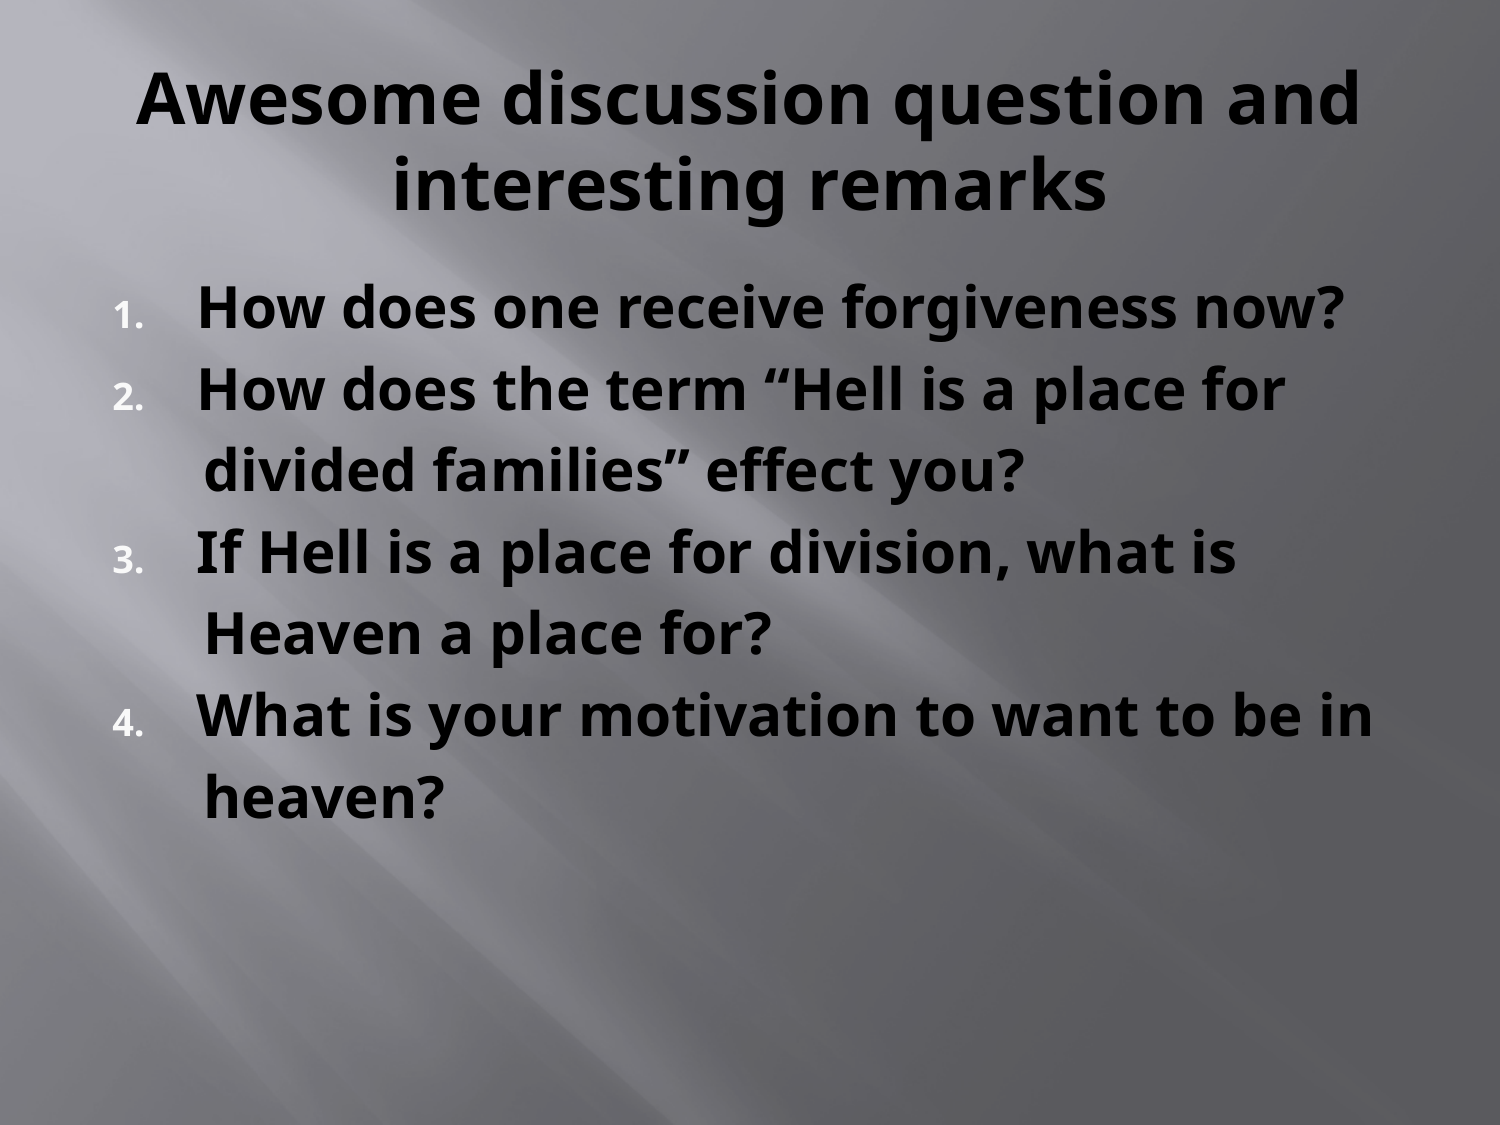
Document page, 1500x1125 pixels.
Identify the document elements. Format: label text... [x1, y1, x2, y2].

title Awesome discussion question and interesting remarks [75, 45, 1425, 233]
list How does one receive forgiveness now? How does the term “Hell is a place for divided families” effect you? If Hell is a place for division, what is Heaven a place for? What is your motivation to want to be in heaven? [75, 262, 1425, 1035]
